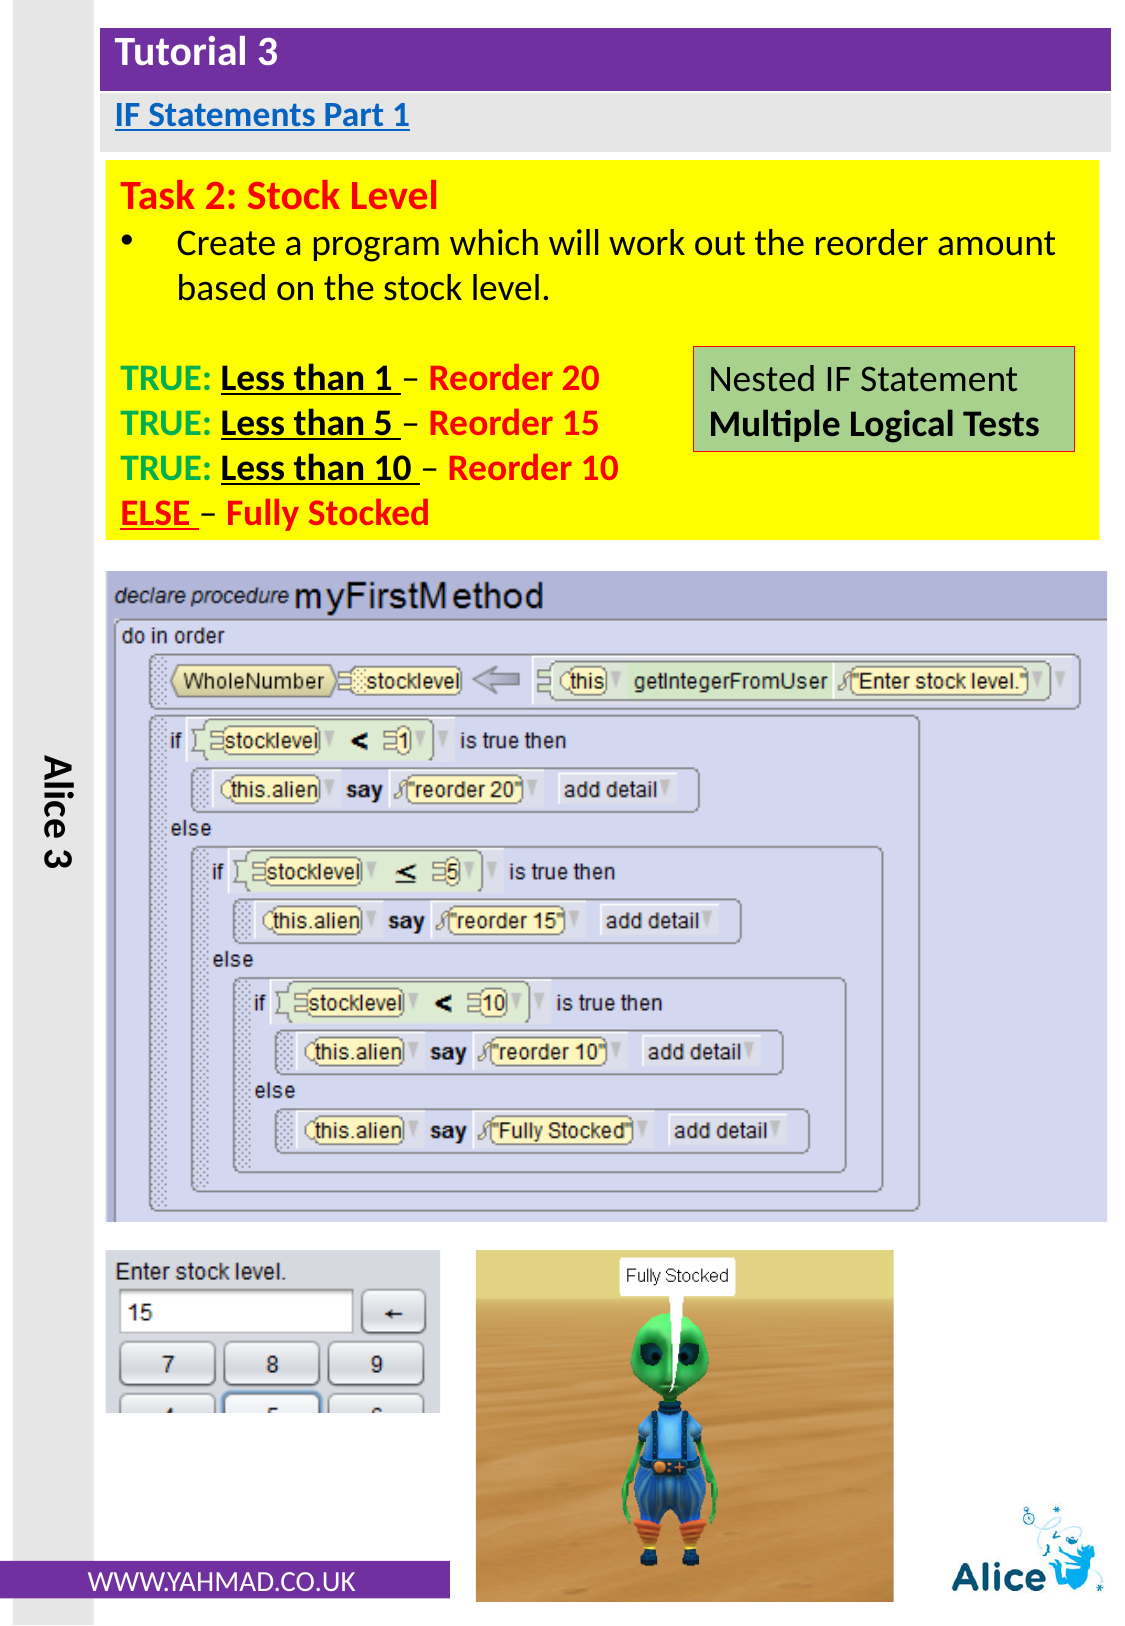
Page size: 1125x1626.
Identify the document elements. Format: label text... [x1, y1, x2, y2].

picture [946, 1496, 1113, 1599]
picture [475, 1249, 894, 1602]
text_box Task 2: Stock Level Create a program which will work out the reorder amount based on the stock level. TRUE: Less than 1 – Reorder 20 TRUE: Less than 5 – Reorder 15 TRUE: Less than 10 – Reorder 10 ELSE – Fully Stocked [105, 160, 1100, 540]
picture [105, 1249, 441, 1413]
picture [105, 571, 1108, 1222]
text_box Nested IF Statement Multiple Logical Tests [693, 346, 1075, 452]
